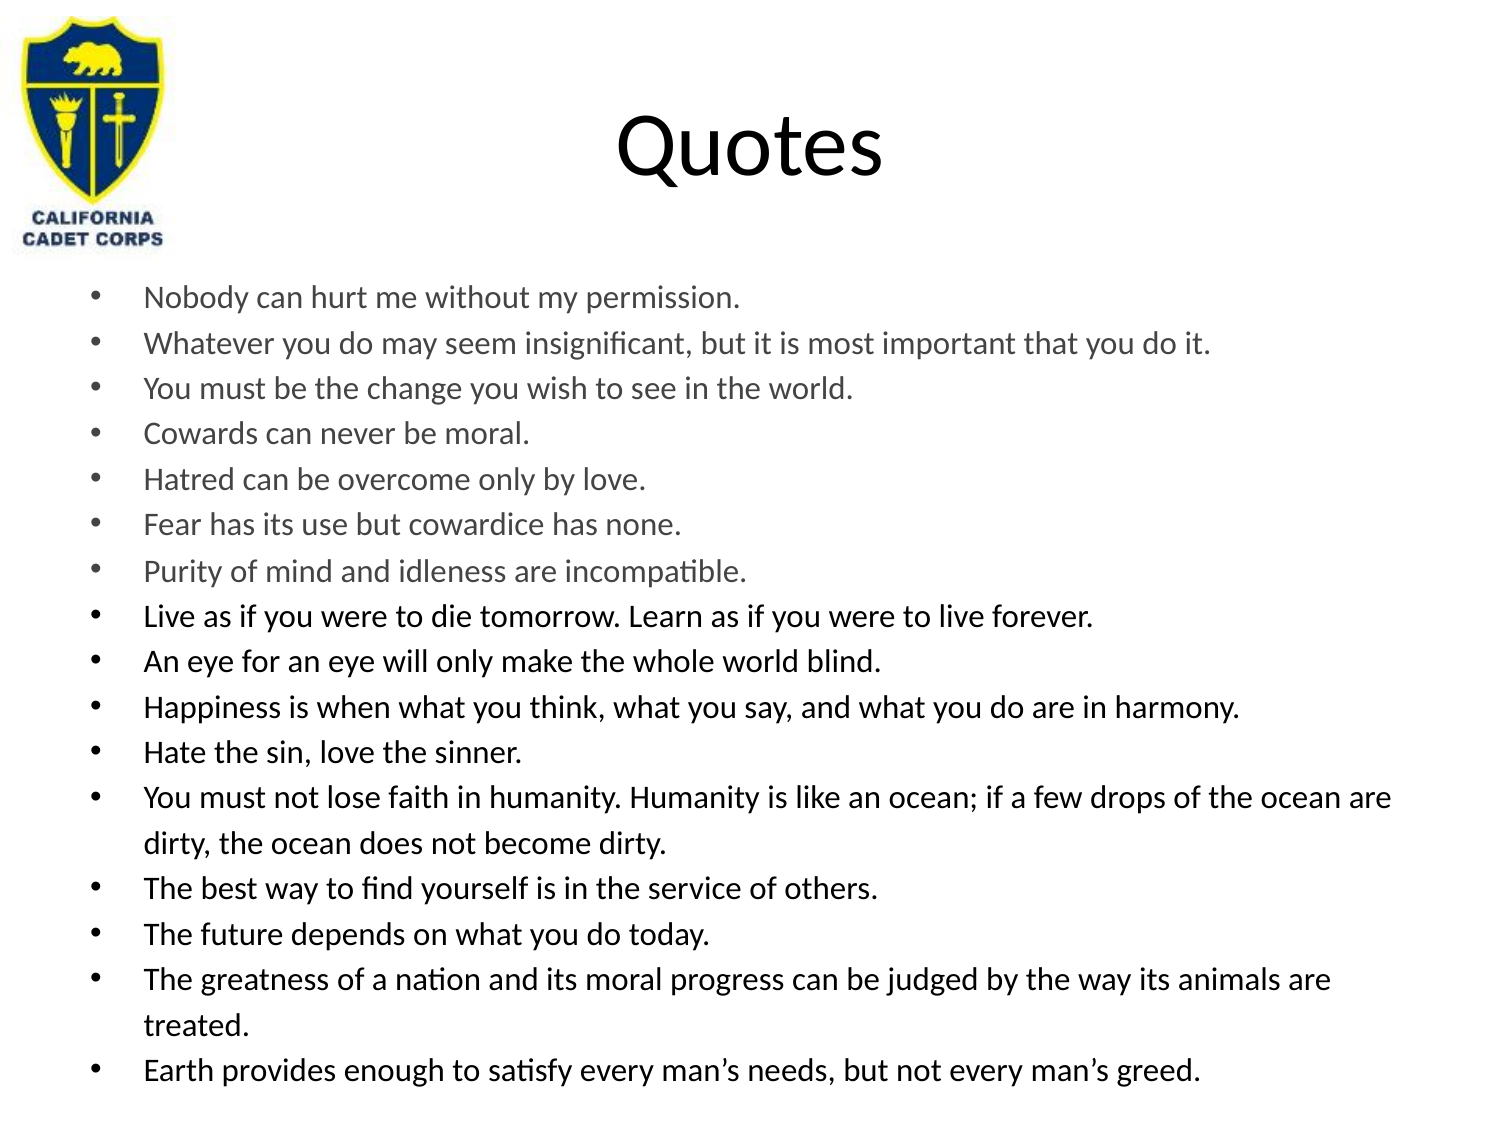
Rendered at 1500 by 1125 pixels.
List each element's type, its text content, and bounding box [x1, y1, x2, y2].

list Nobody can hurt me without my permission. Whatever you do may seem insignificant, but it is most important that you do it. You must be the change you wish to see in the world. Cowards can never be moral. Hatred can be overcome only by love. Fear has its use but cowardice has none. Purity of mind and idleness are incompatible. Live as if you were to die tomorrow. Learn as if you were to live forever. An eye for an eye will only make the whole world blind. Happiness is when what you think, what you say, and what you do are in harmony. Hate the sin, love the sinner. You must not lose faith in humanity. Humanity is like an ocean; if a few drops of the ocean are dirty, the ocean does not become dirty. The best way to find yourself is in the service of others. The future depends on what you do today. The greatness of a nation and its moral progress can be judged by the way its animals are treated. Earth provides enough to satisfy every man’s needs, but not every man’s greed. [75, 262, 1463, 1100]
picture [0, 16, 186, 261]
title Quotes [162, 45, 1338, 233]
